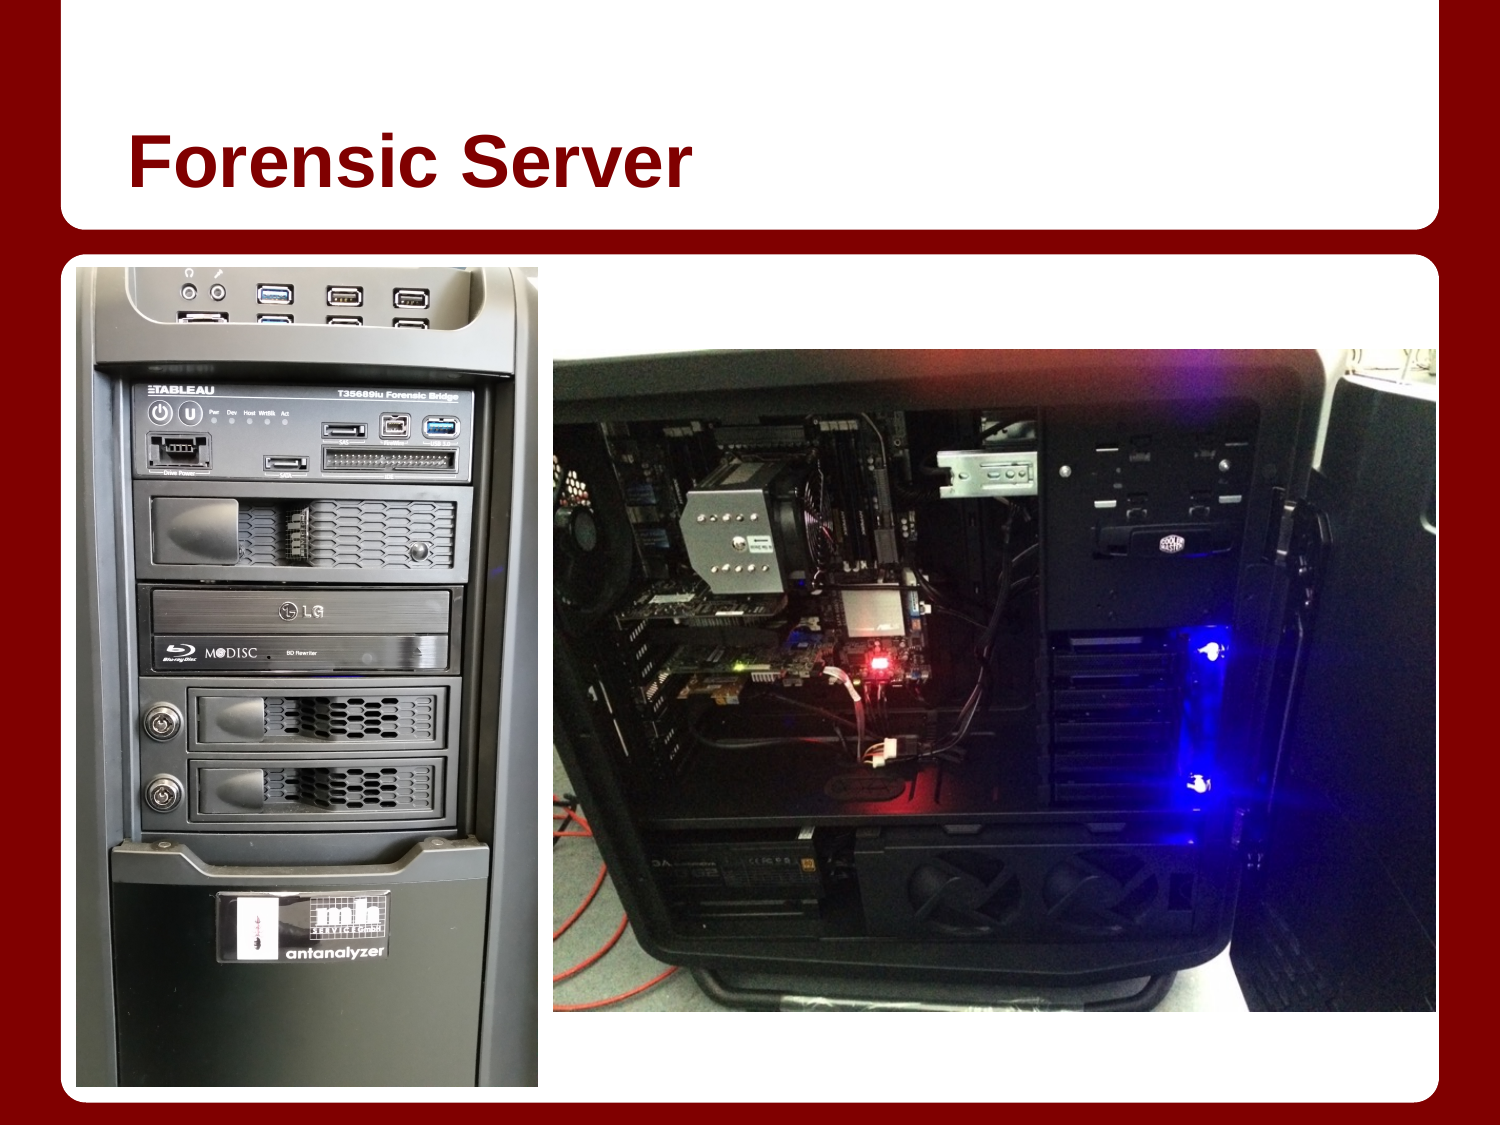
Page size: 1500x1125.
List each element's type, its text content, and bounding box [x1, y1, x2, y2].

title Forensic Server [74, 30, 1426, 219]
picture [76, 266, 538, 1087]
picture [552, 349, 1436, 1012]
